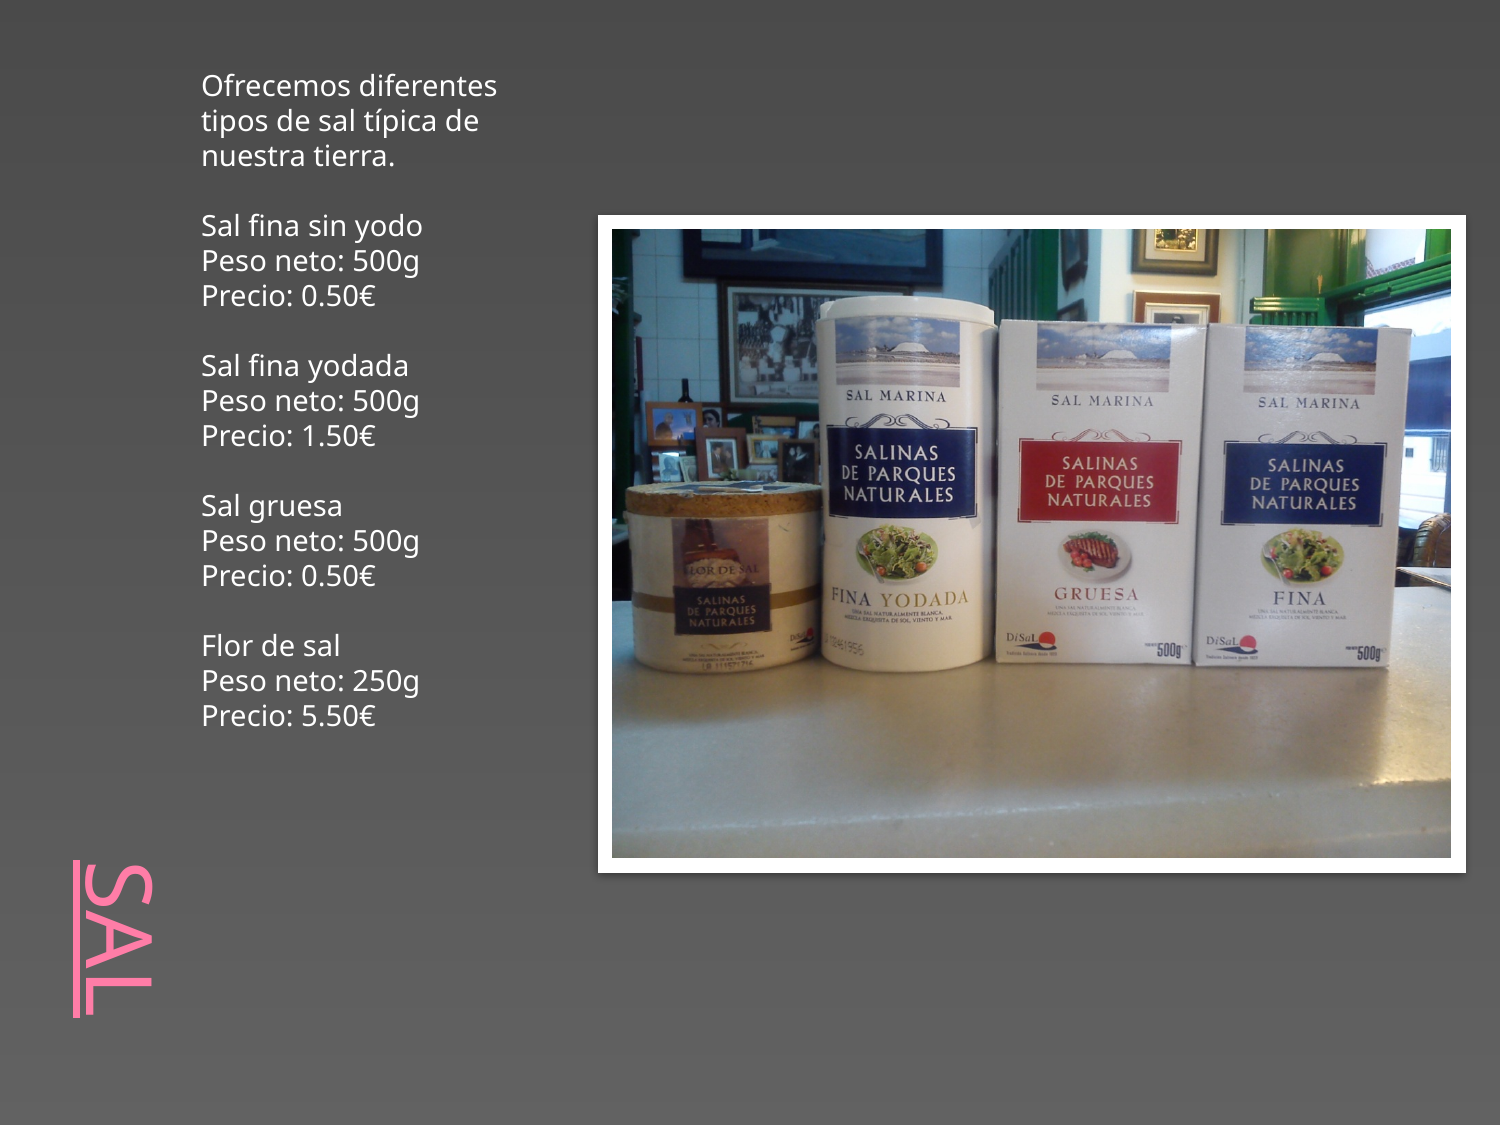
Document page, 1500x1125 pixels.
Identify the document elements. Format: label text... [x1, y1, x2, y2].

title Sal [36, 60, 186, 1036]
list Ofrecemos diferentes tipos de sal típica de nuestra tierra. Sal fina sin yodo Peso neto: 500g Precio: 0.50€ Sal fina yodada Peso neto: 500g Precio: 1.50€ Sal gruesa Peso neto: 500g Precio: 0.50€ Flor de sal Peso neto: 250g Precio: 5.50€ [186, 60, 587, 1036]
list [612, 229, 1452, 859]
